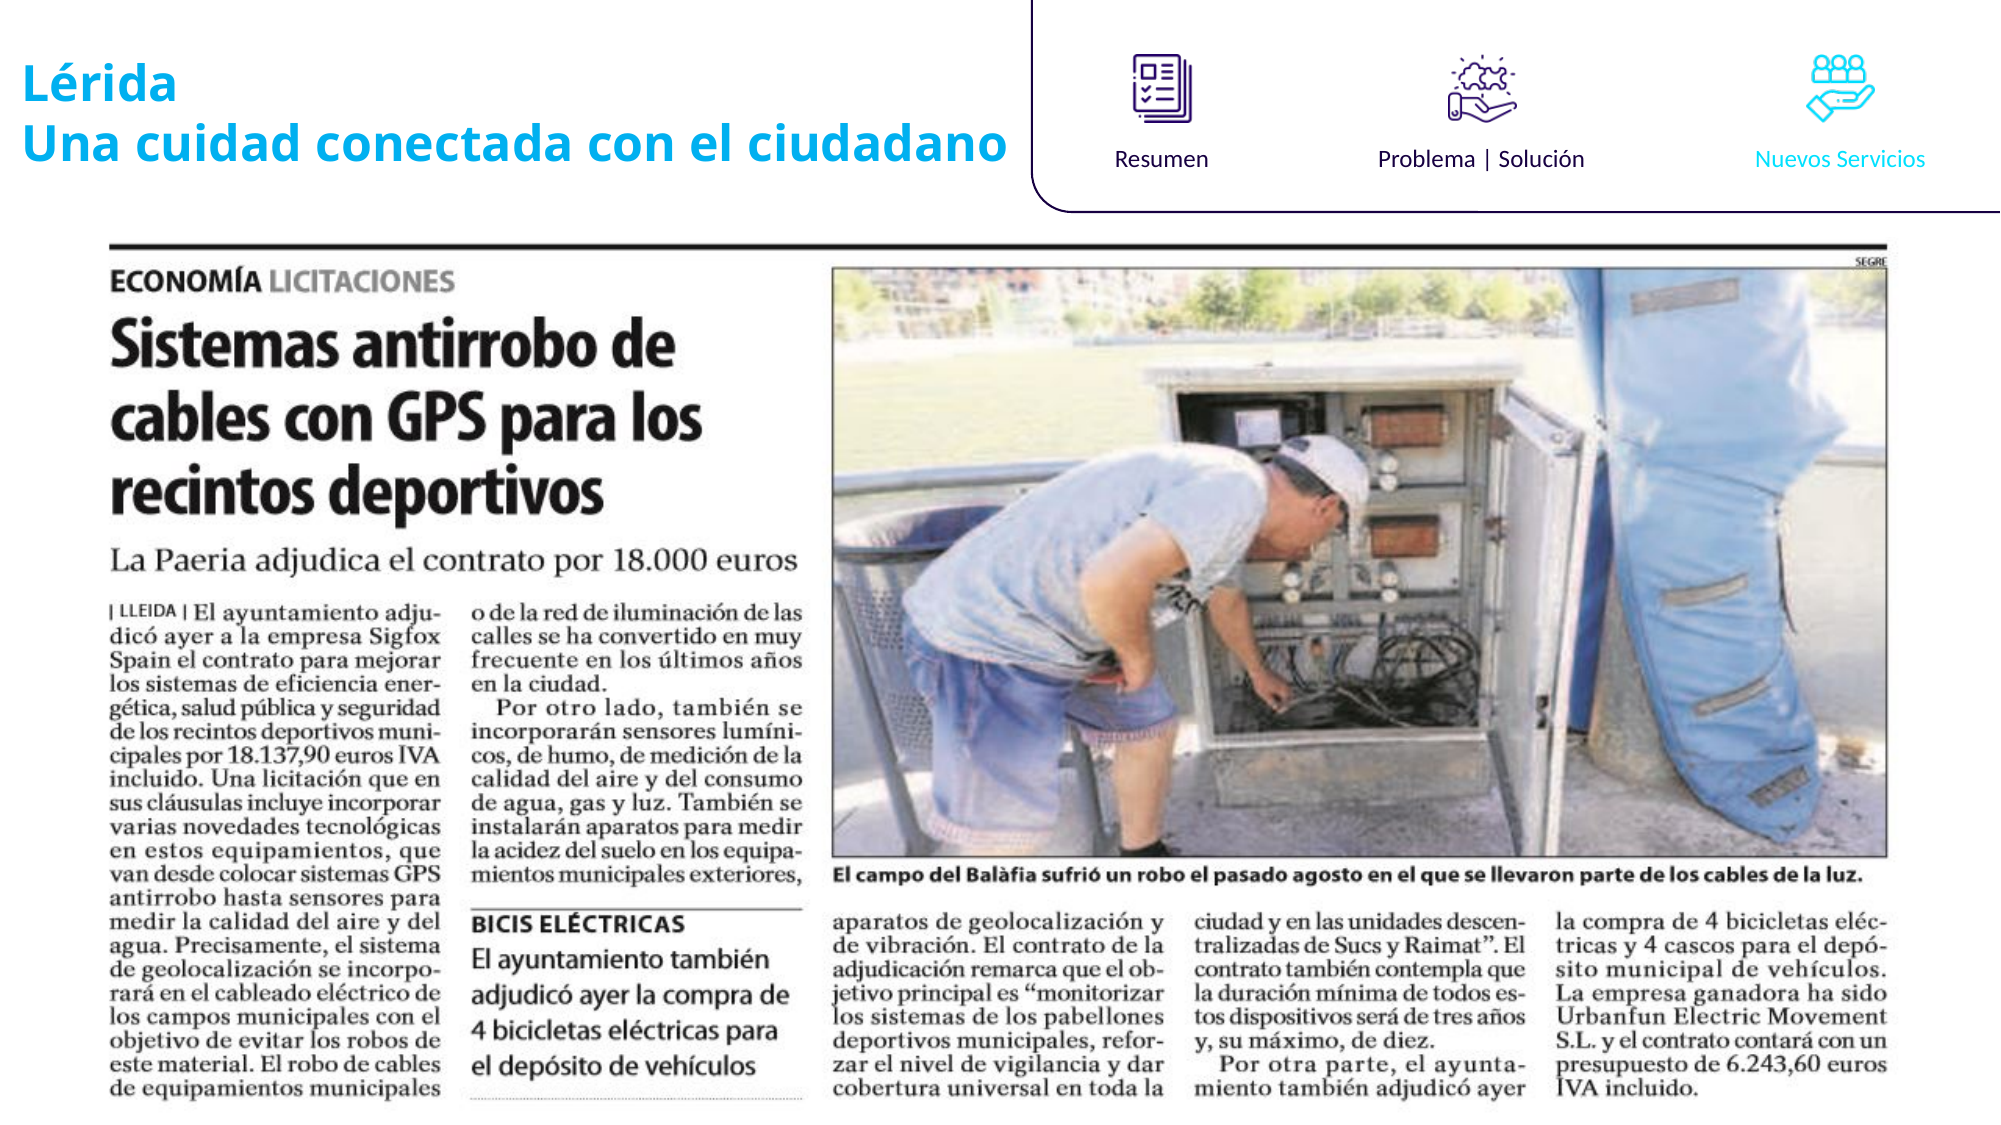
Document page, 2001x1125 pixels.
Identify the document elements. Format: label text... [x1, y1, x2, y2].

picture [1806, 54, 1875, 123]
picture [1447, 54, 1517, 123]
picture [1128, 54, 1197, 123]
picture [97, 237, 1903, 1115]
text_box [1030, 0, 2000, 214]
text_box Lérida Una cuidad conectada con el ciudadano [6, 43, 1024, 179]
